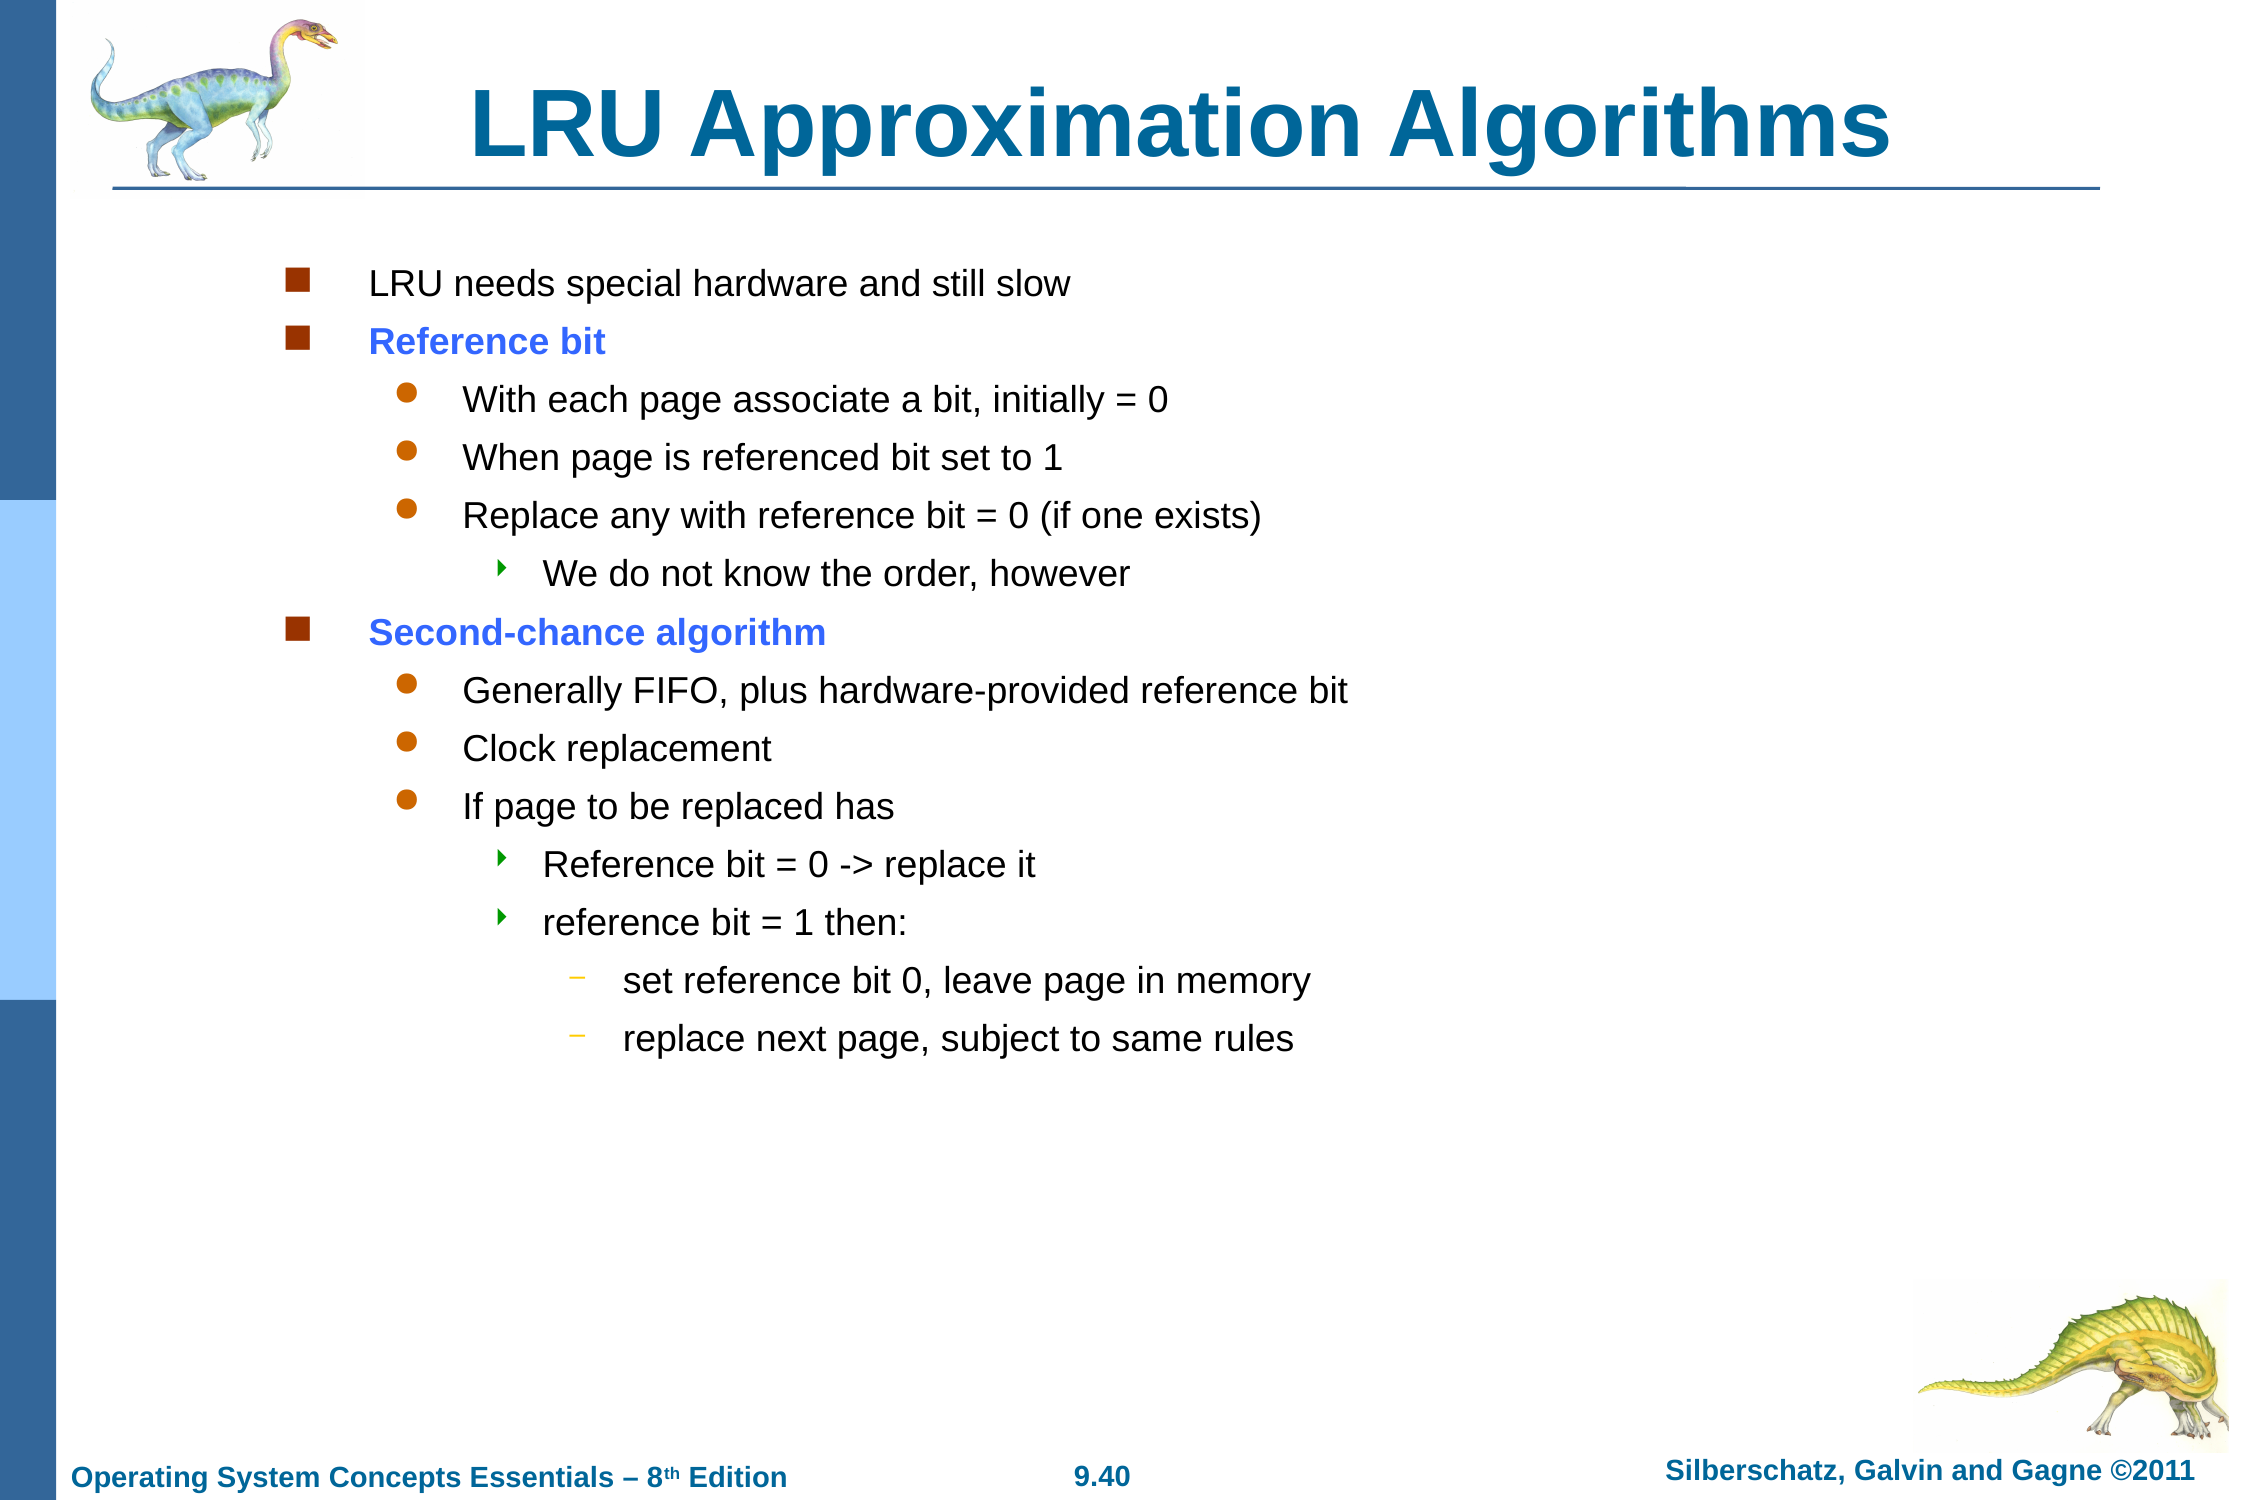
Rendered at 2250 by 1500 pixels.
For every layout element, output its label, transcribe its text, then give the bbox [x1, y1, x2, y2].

picture [70, 0, 365, 199]
picture [1913, 1279, 2229, 1453]
title LRU Approximation Algorithms [224, 60, 2138, 187]
list LRU needs special hardware and still slow Reference bit With each page associate a bit, initially = 0 When page is referenced bit set to 1 Replace any with reference bit = 0 (if one exists) We do not know the order, however Second-chance algorithm Generally FIFO, plus hardware-provided reference bit Clock replacement If page to be replaced has Reference bit = 0 -> replace it reference bit = 1 then: set reference bit 0, leave page in memory replace next page, subject to same rules [266, 247, 2081, 1375]
